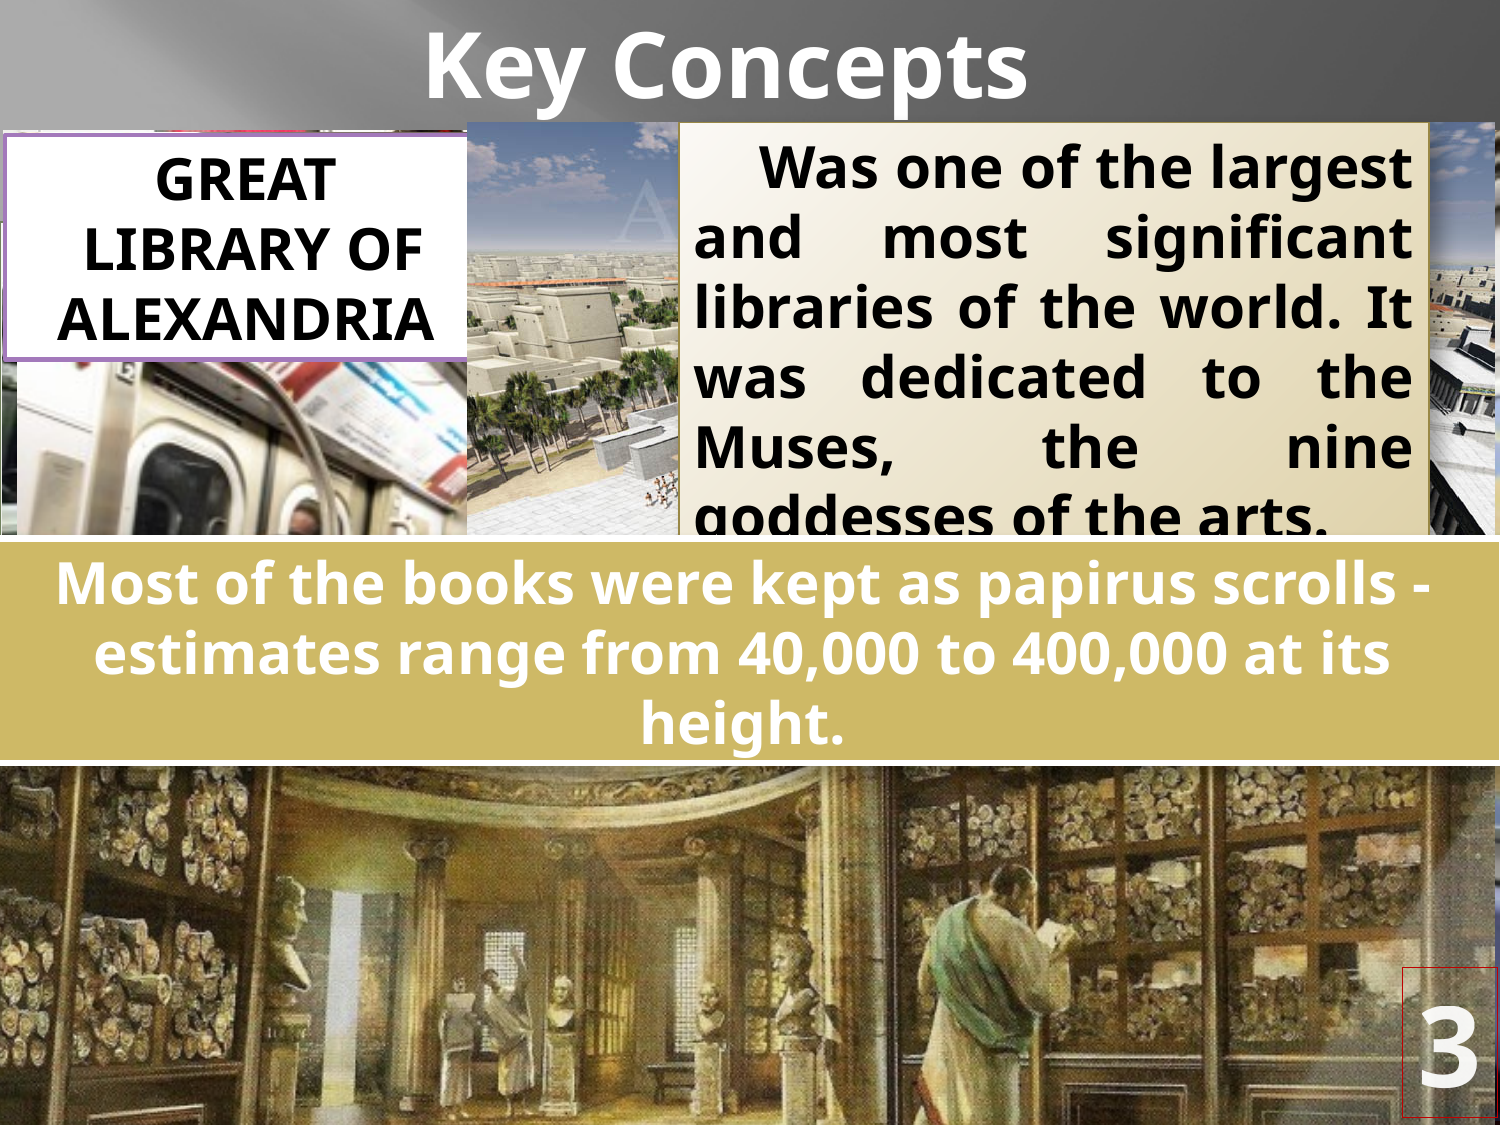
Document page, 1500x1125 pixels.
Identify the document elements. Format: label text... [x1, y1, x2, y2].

text_box Key Concepts [406, 0, 1046, 125]
text_box 1. “Cosmopolis” [11, 126, 467, 130]
picture [0, 122, 1500, 1125]
